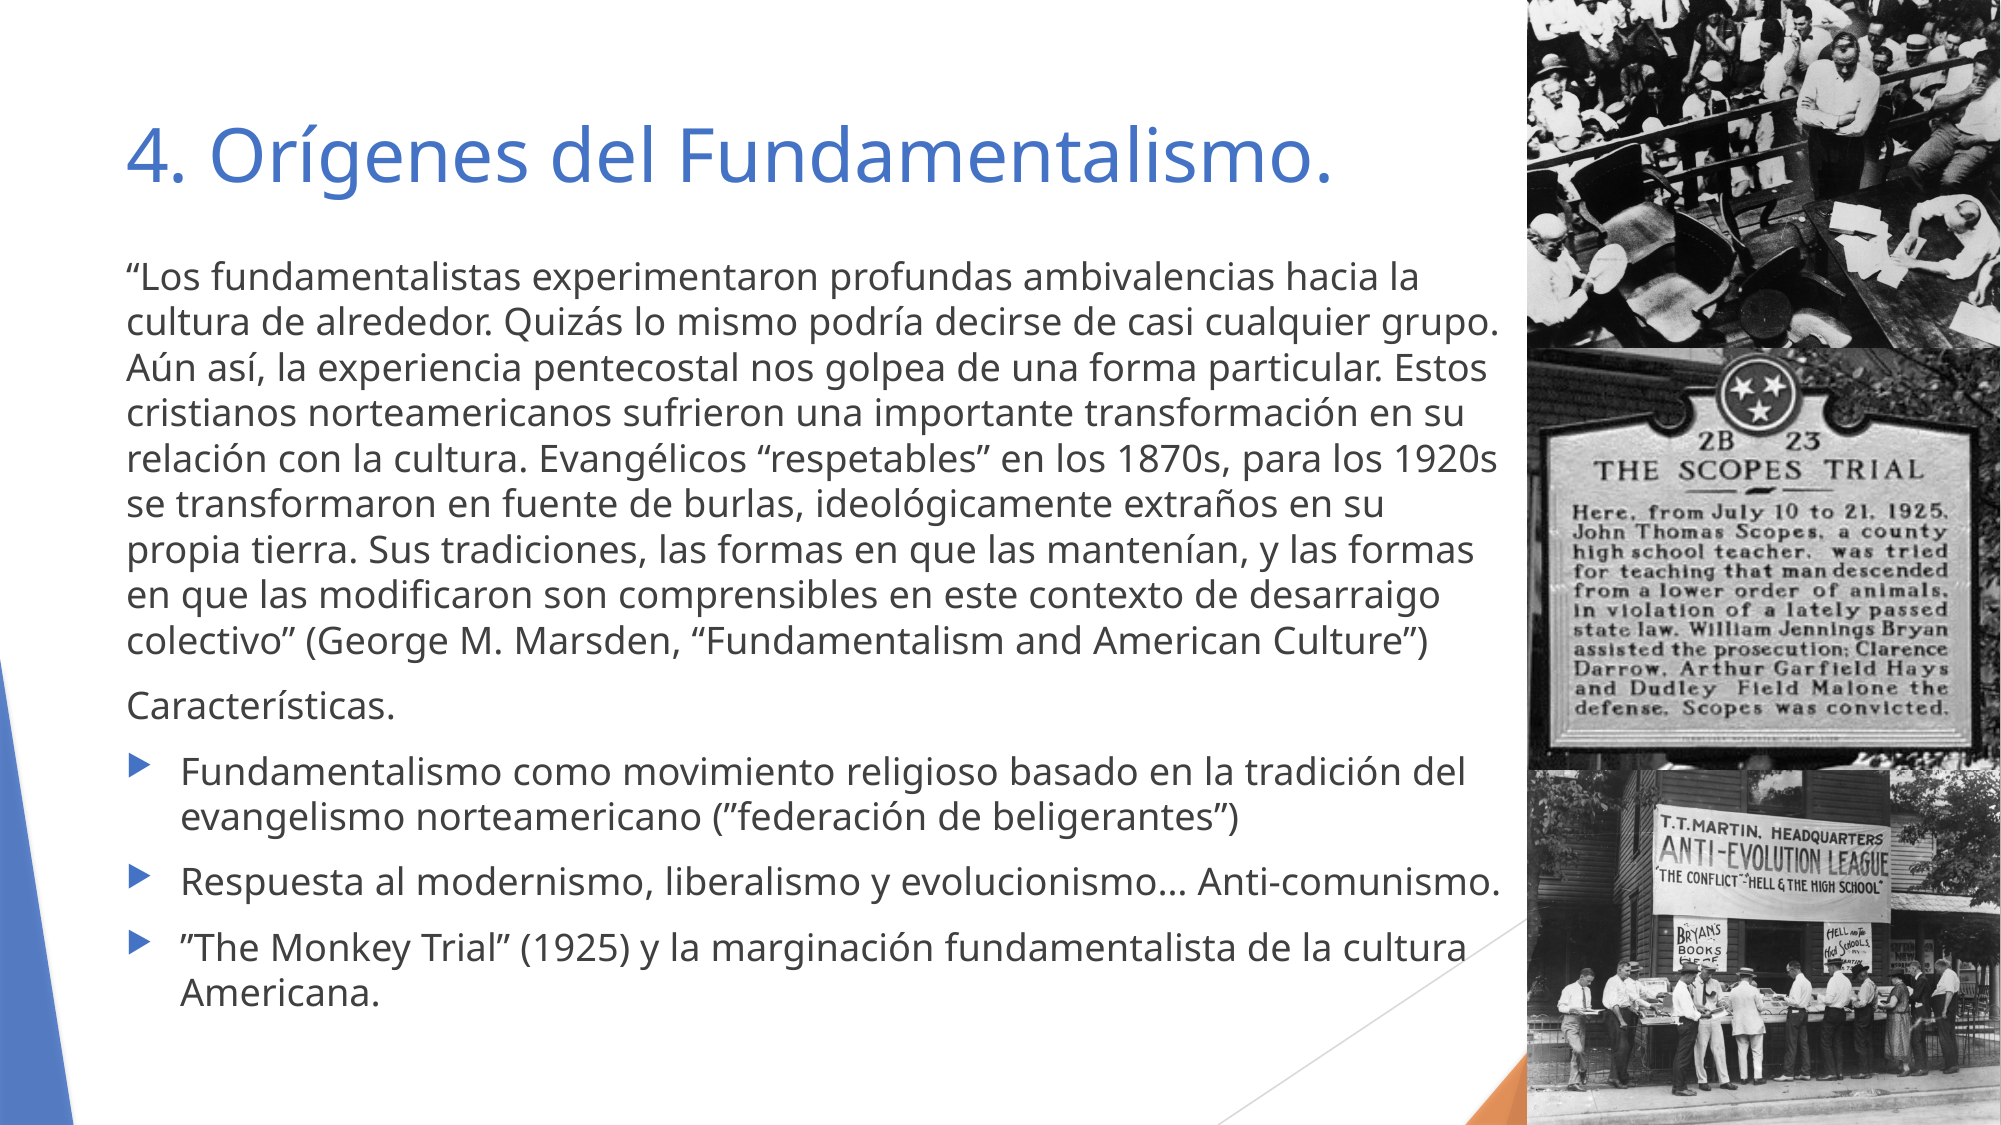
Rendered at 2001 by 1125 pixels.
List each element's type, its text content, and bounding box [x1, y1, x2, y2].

list “Los fundamentalistas experimentaron profundas ambivalencias hacia la cultura de alrededor. Quizás lo mismo podría decirse de casi cualquier grupo. Aún así, la experiencia pentecostal nos golpea de una forma particular. Estos cristianos norteamericanos sufrieron una importante transformación en su relación con la cultura. Evangélicos “respetables” en los 1870s, para los 1920s se transformaron en fuente de burlas, ideológicamente extraños en su propia tierra. Sus tradiciones, las formas en que las mantenían, y las formas en que las modificaron son comprensibles en este contexto de desarraigo colectivo” (George M. Marsden, “Fundamentalism and American Culture”) Características. Fundamentalismo como movimiento religioso basado en la tradición del evangelismo norteamericano (”federación de beligerantes”) Respuesta al modernismo, liberalismo y evolucionismo… Anti-comunismo. ”The Monkey Trial” (1925) y la marginación fundamentalista de la cultura Americana. [111, 244, 1522, 1054]
title 4. Orígenes del Fundamentalismo. [111, 99, 1522, 244]
picture [1526, 0, 2000, 1125]
